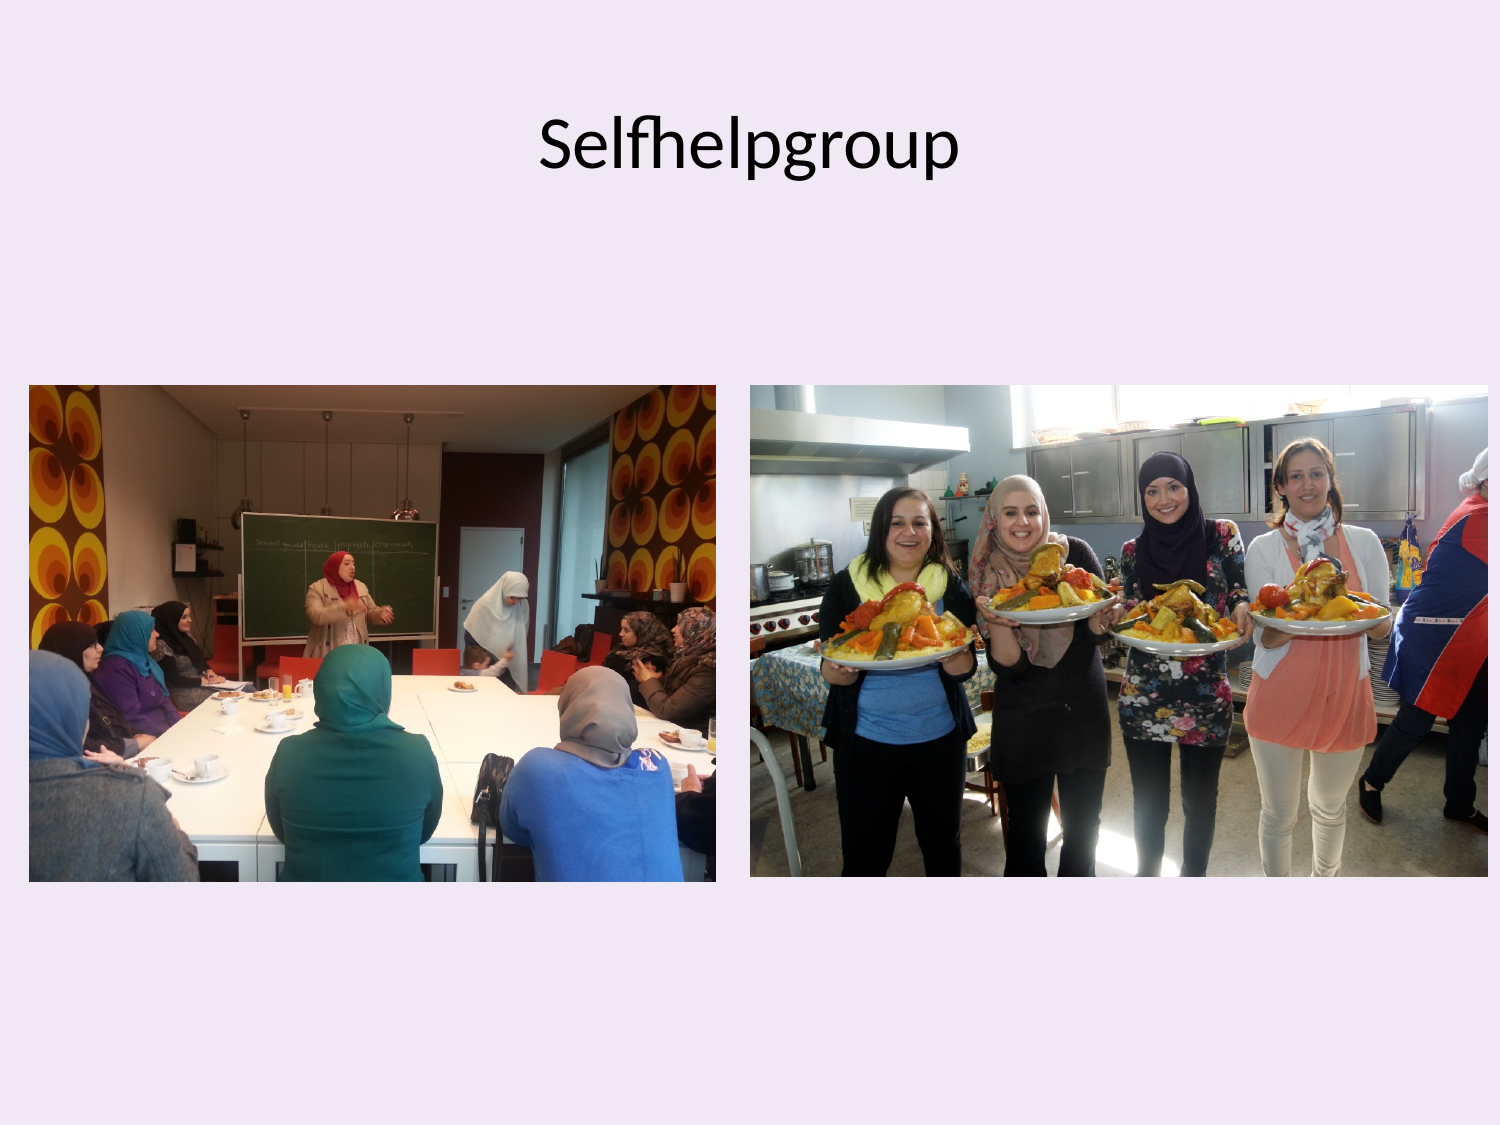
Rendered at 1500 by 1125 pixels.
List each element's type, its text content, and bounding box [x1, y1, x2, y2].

title Selfhelpgroup [75, 45, 1425, 233]
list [29, 385, 716, 883]
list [749, 385, 1489, 877]
